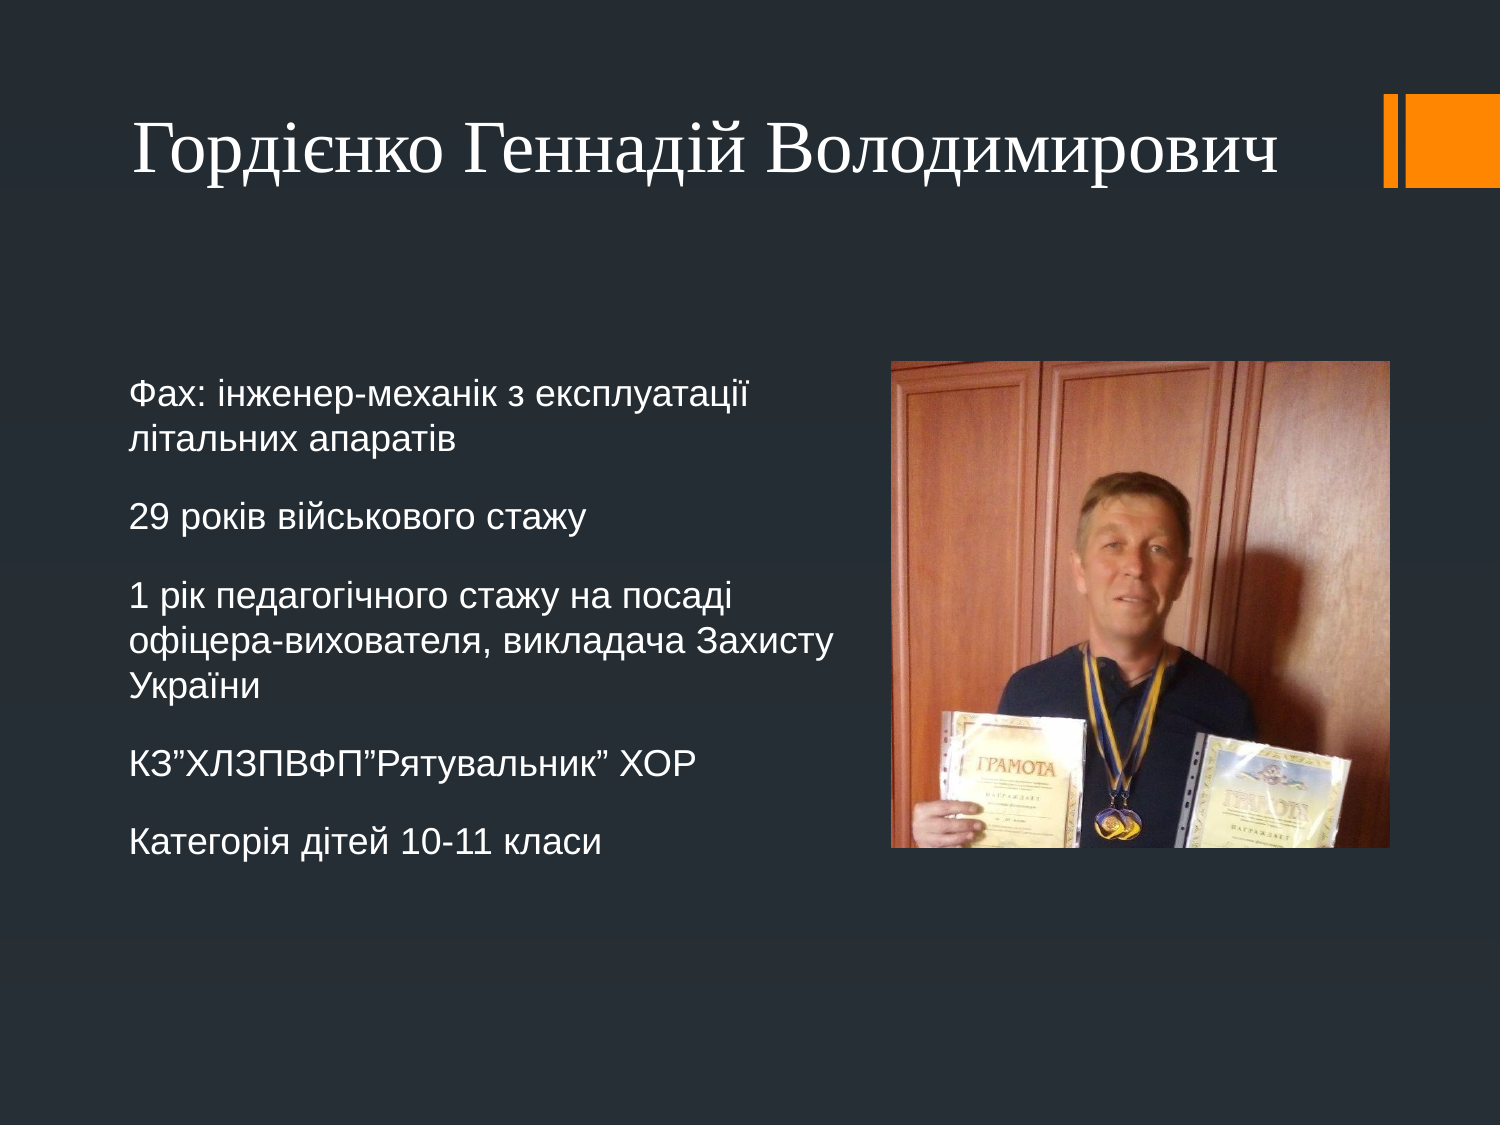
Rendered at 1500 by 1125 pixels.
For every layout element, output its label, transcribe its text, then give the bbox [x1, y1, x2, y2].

text_box Фах: інженер-механік з експлуатації літальних апаратів 29 років військового стажу 1 рік педагогічного стажу на посаді офіцера-вихователя, викладача Захисту України КЗ”ХЛЗПВФП”Рятувальник” ХОР Категорія дітей 10-11 класи [113, 361, 864, 870]
text_box Гордієнко Геннадій Володимирович [117, 89, 1296, 195]
picture [891, 361, 1391, 848]
